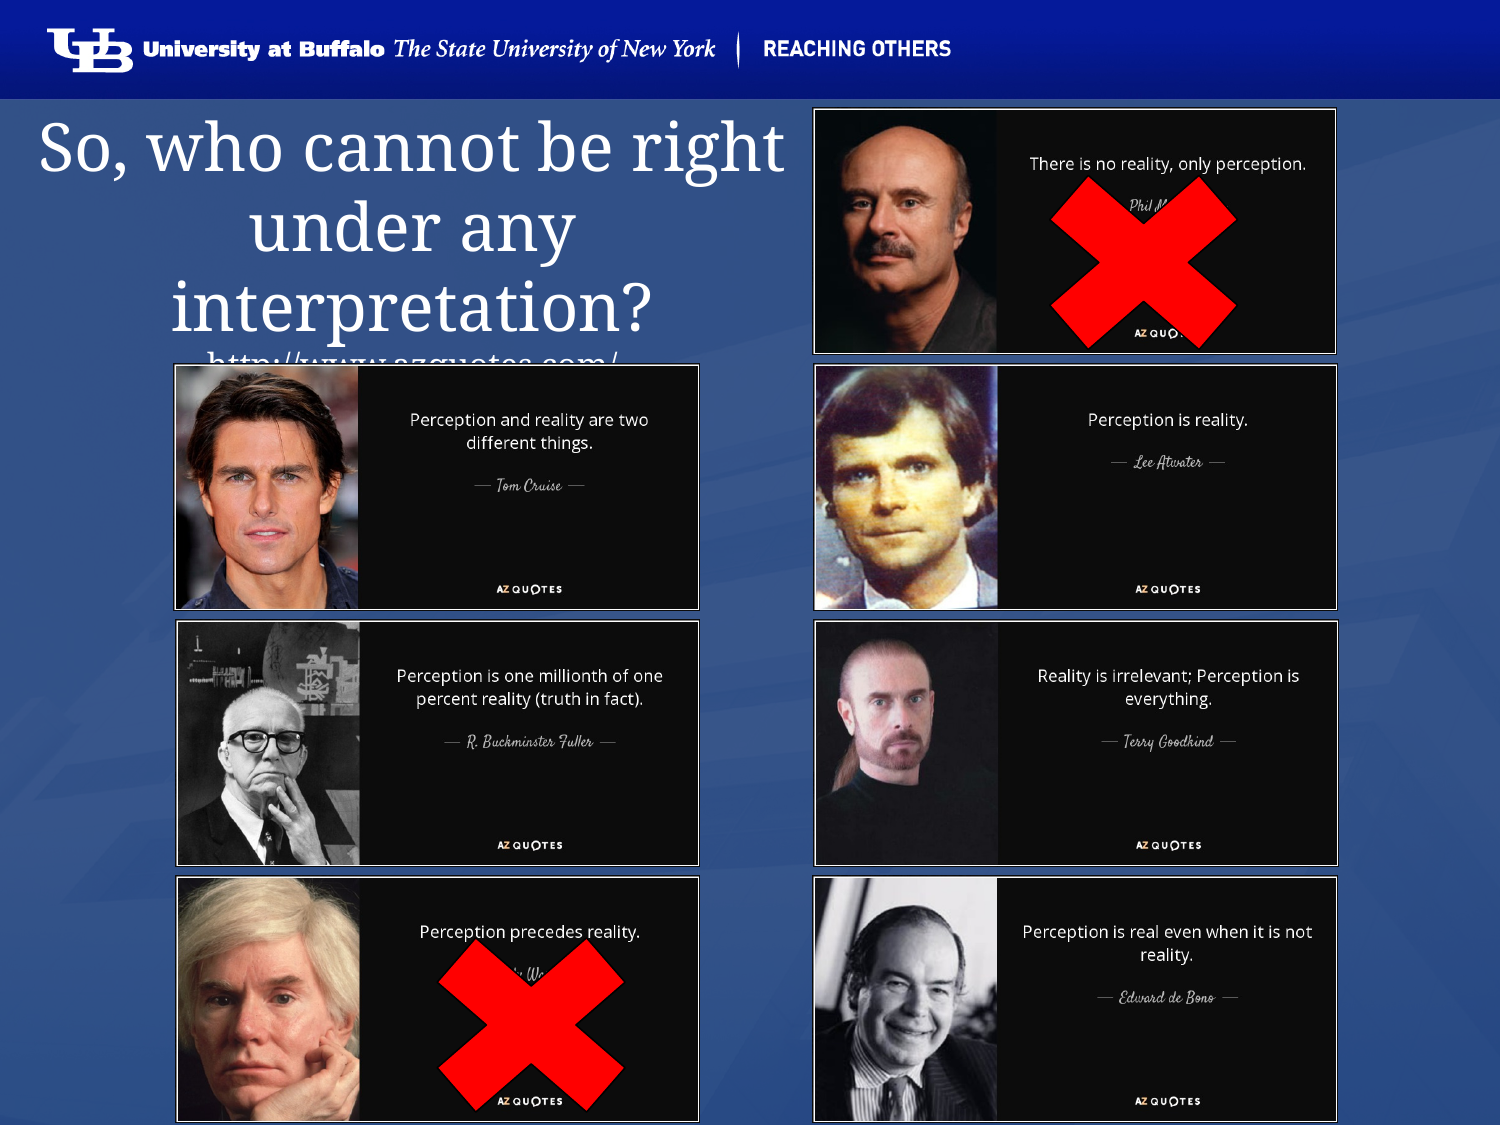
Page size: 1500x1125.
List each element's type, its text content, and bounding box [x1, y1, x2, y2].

picture [0, 0, 1500, 99]
picture [174, 619, 700, 867]
picture [812, 107, 1338, 355]
title So, who cannot be right under any interpretation? http://www.azquotes.com/ [12, 97, 813, 223]
picture [813, 618, 1340, 867]
picture [174, 875, 700, 1124]
picture [173, 363, 700, 611]
picture [812, 875, 1338, 1124]
picture [813, 363, 1338, 611]
